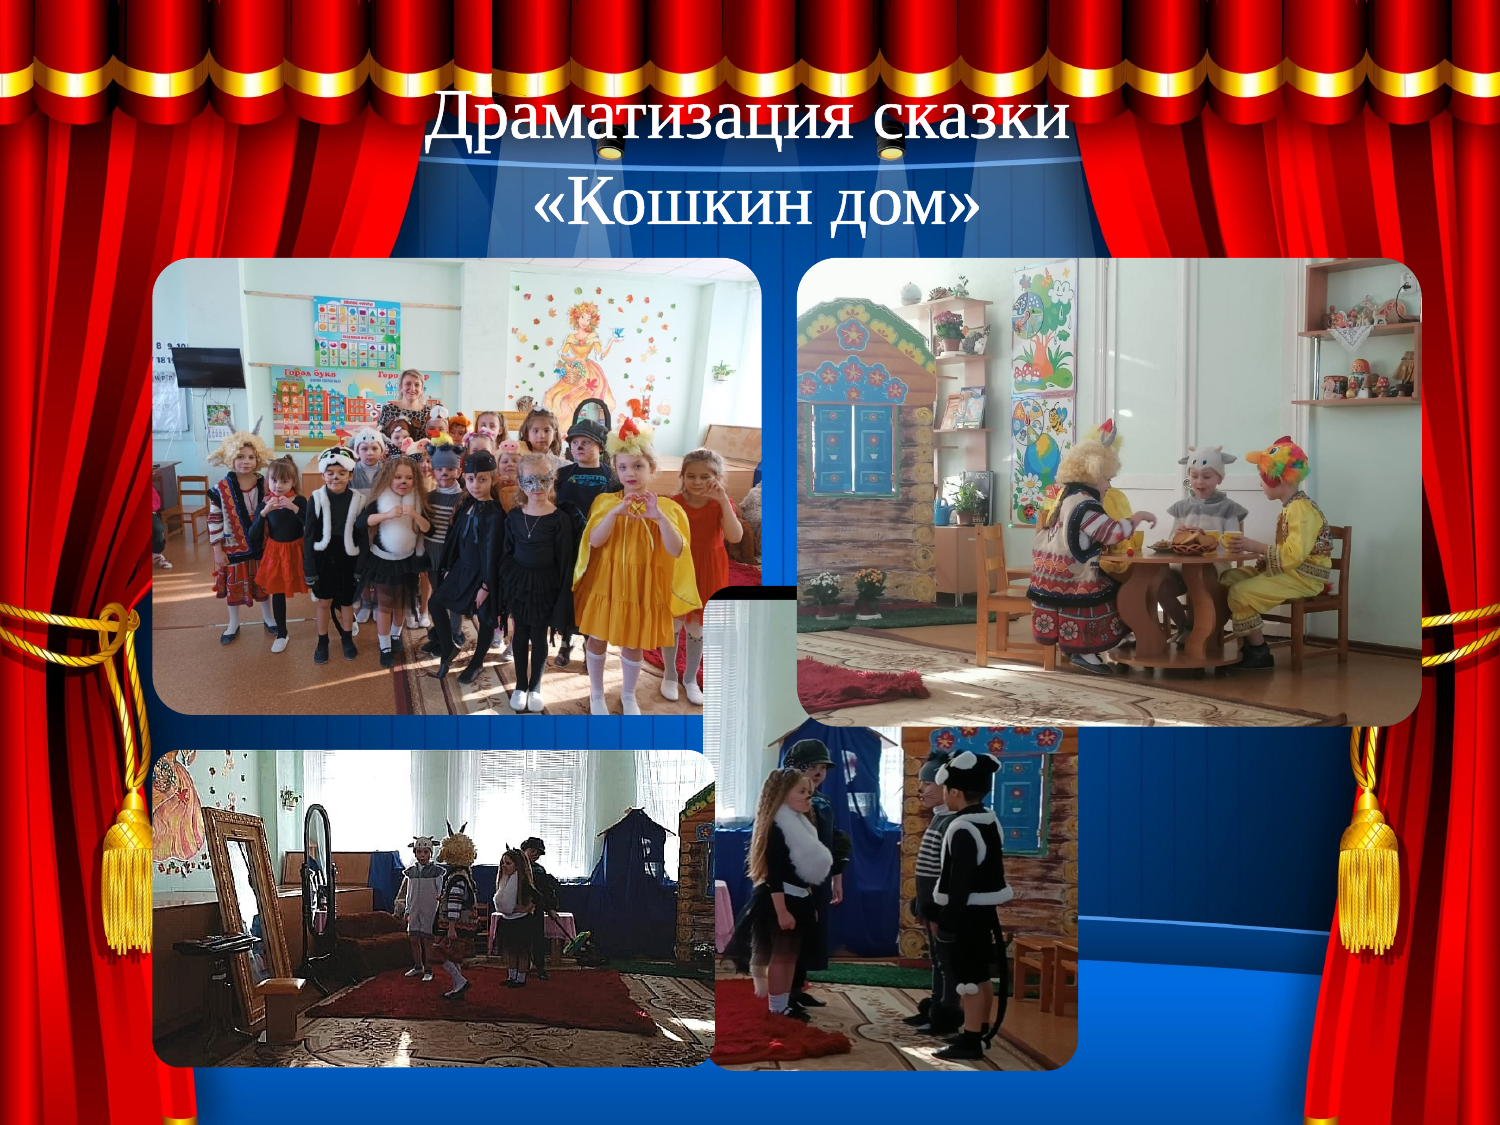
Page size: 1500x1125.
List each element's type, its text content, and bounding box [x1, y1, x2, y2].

title Драматизация сказки «Кошкин дом» [82, 58, 1432, 247]
picture [0, 0, 1500, 1125]
